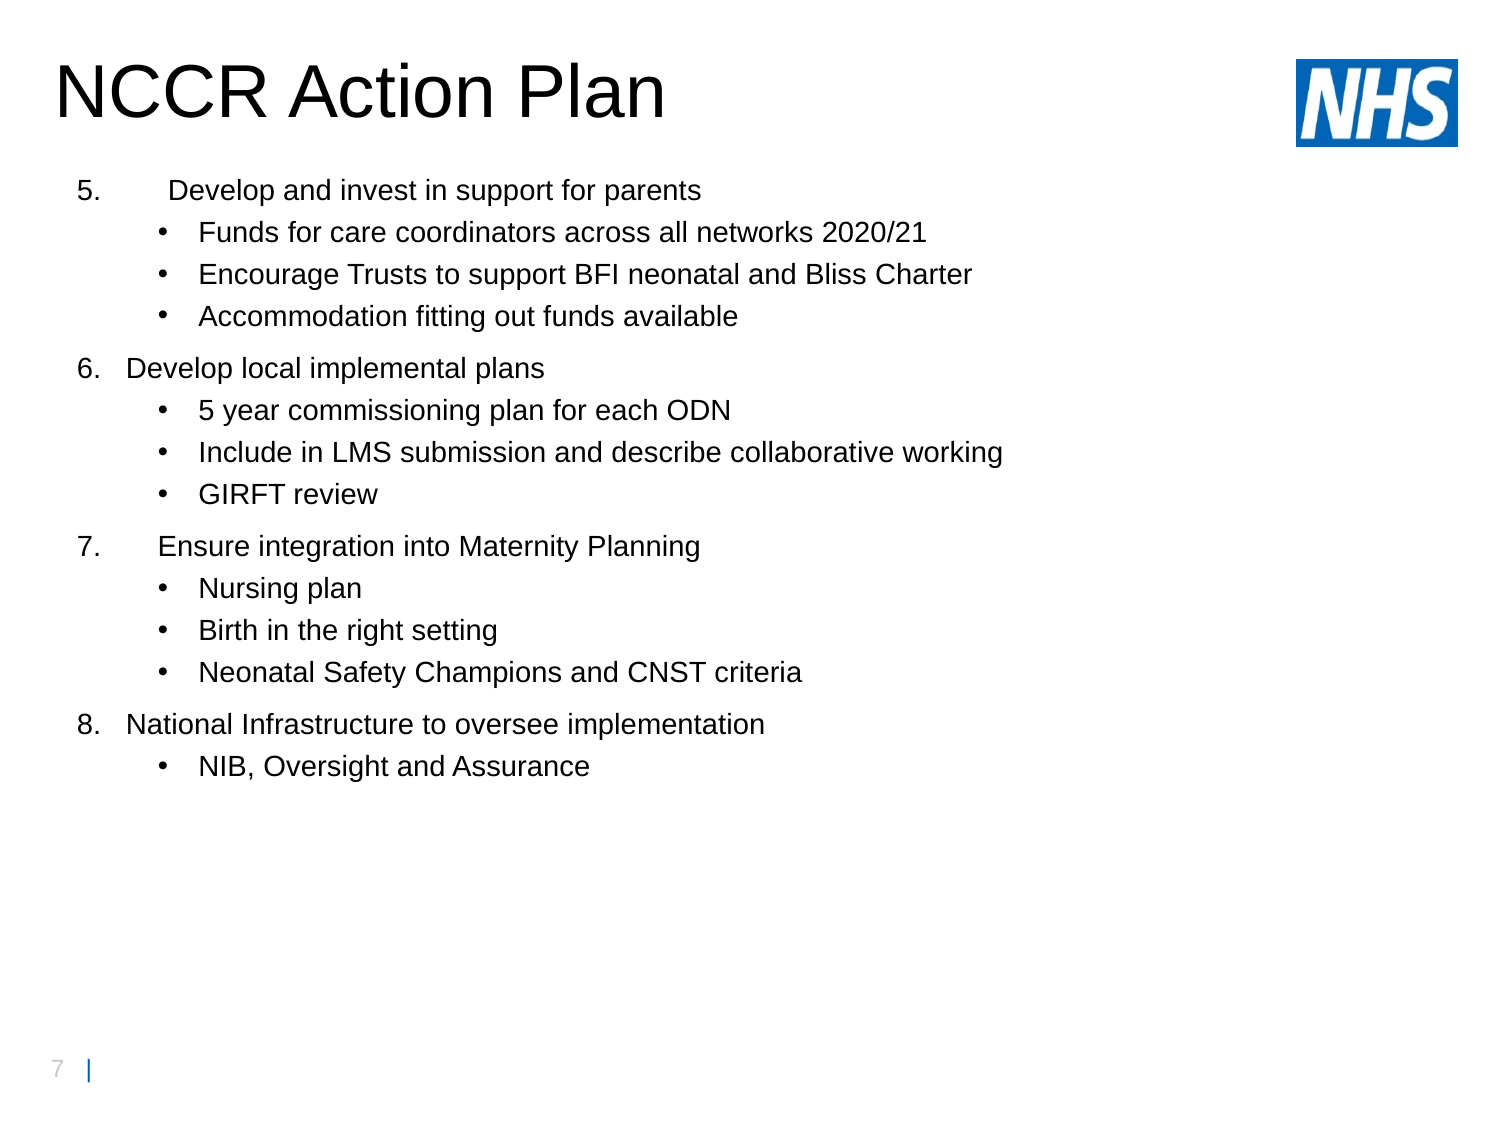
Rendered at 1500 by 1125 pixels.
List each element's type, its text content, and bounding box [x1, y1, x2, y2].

title NCCR Action Plan [39, 43, 1349, 144]
picture [1296, 59, 1458, 147]
list Develop and invest in support for parents Funds for care coordinators across all networks 2020/21 Encourage Trusts to support BFI neonatal and Bliss Charter Accommodation fitting out funds available 6. Develop local implemental plans 5 year commissioning plan for each ODN Include in LMS submission and describe collaborative working GIRFT review Ensure integration into Maternity Planning Nursing plan Birth in the right setting Neonatal Safety Champions and CNST criteria 8. National Infrastructure to oversee implementation NIB, Oversight and Assurance [61, 167, 1356, 1071]
